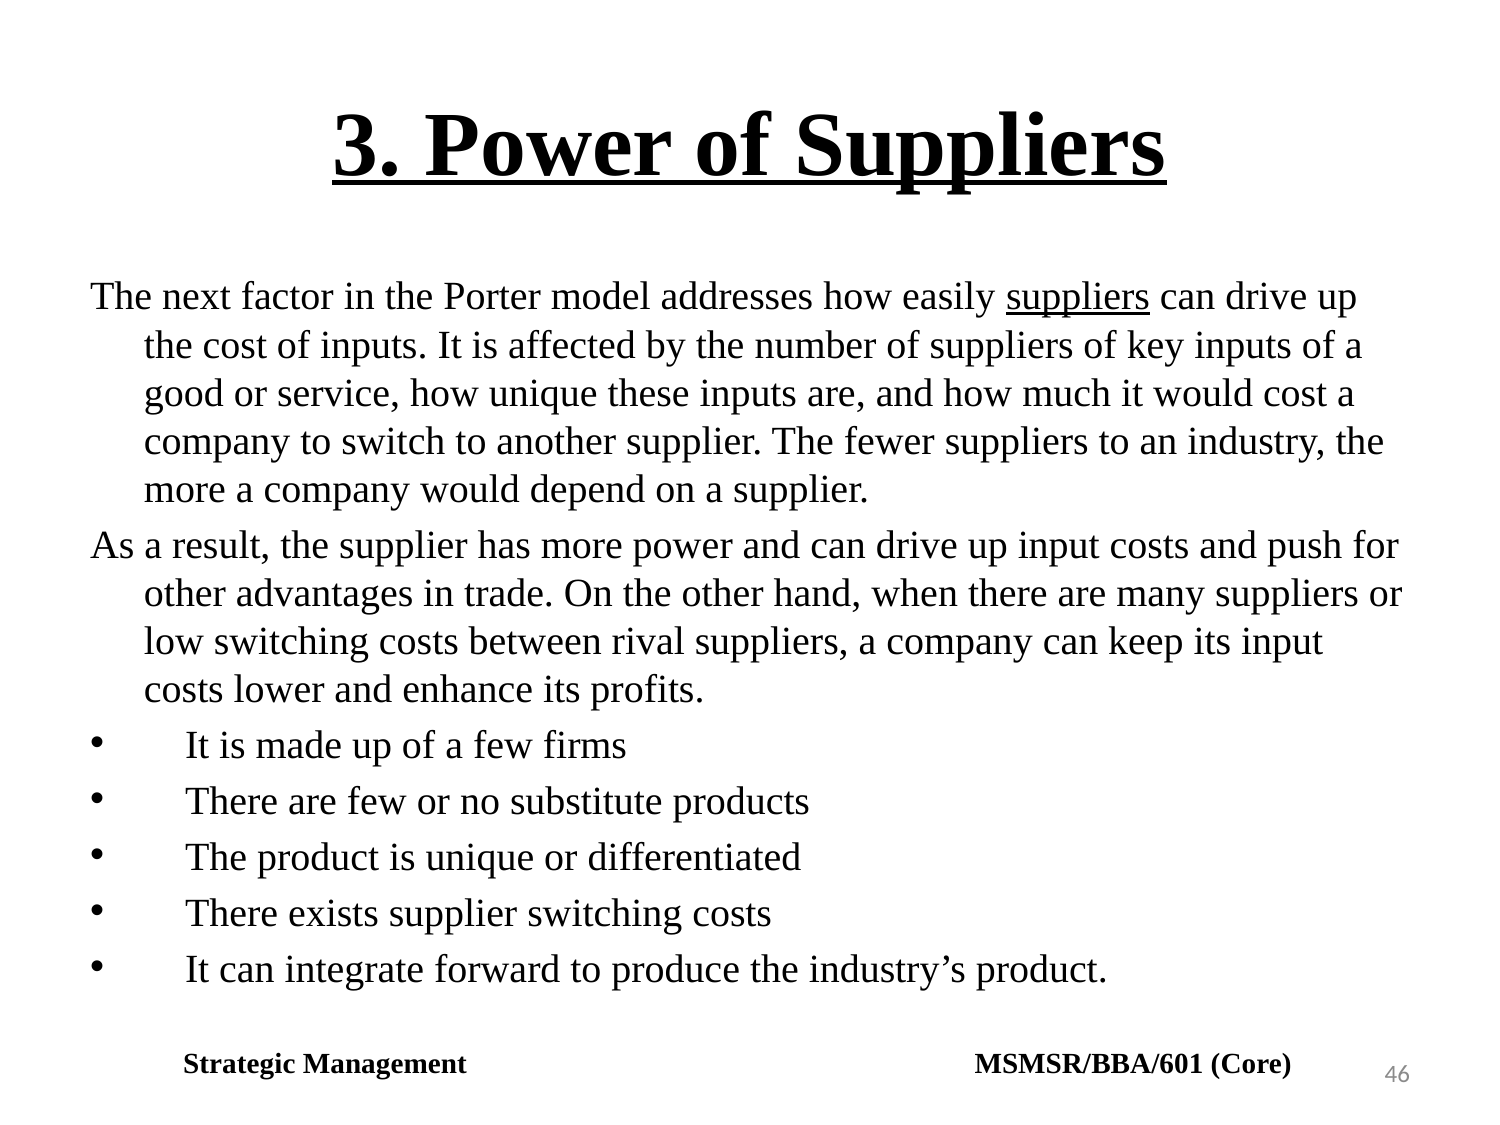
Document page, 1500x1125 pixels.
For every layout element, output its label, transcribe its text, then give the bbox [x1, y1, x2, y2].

title 3. Power of Suppliers [75, 45, 1425, 233]
slide_number 46 [1074, 1042, 1425, 1103]
list The next factor in the Porter model addresses how easily suppliers can drive up the cost of inputs. It is affected by the number of suppliers of key inputs of a good or service, how unique these inputs are, and how much it would cost a company to switch to another supplier. The fewer suppliers to an industry, the more a company would depend on a supplier. As a result, the supplier has more power and can drive up input costs and push for other advantages in trade. On the other hand, when there are many suppliers or low switching costs between rival suppliers, a company can keep its input costs lower and enhance its profits.  It is made up of a few firms  There are few or no substitute products  The product is unique or differentiated  There exists supplier switching costs  It can integrate forward to produce the industry’s product. [75, 262, 1425, 1005]
text_box Strategic Management MSMSR/BBA/601 (Core) [62, 1036, 1413, 1087]
